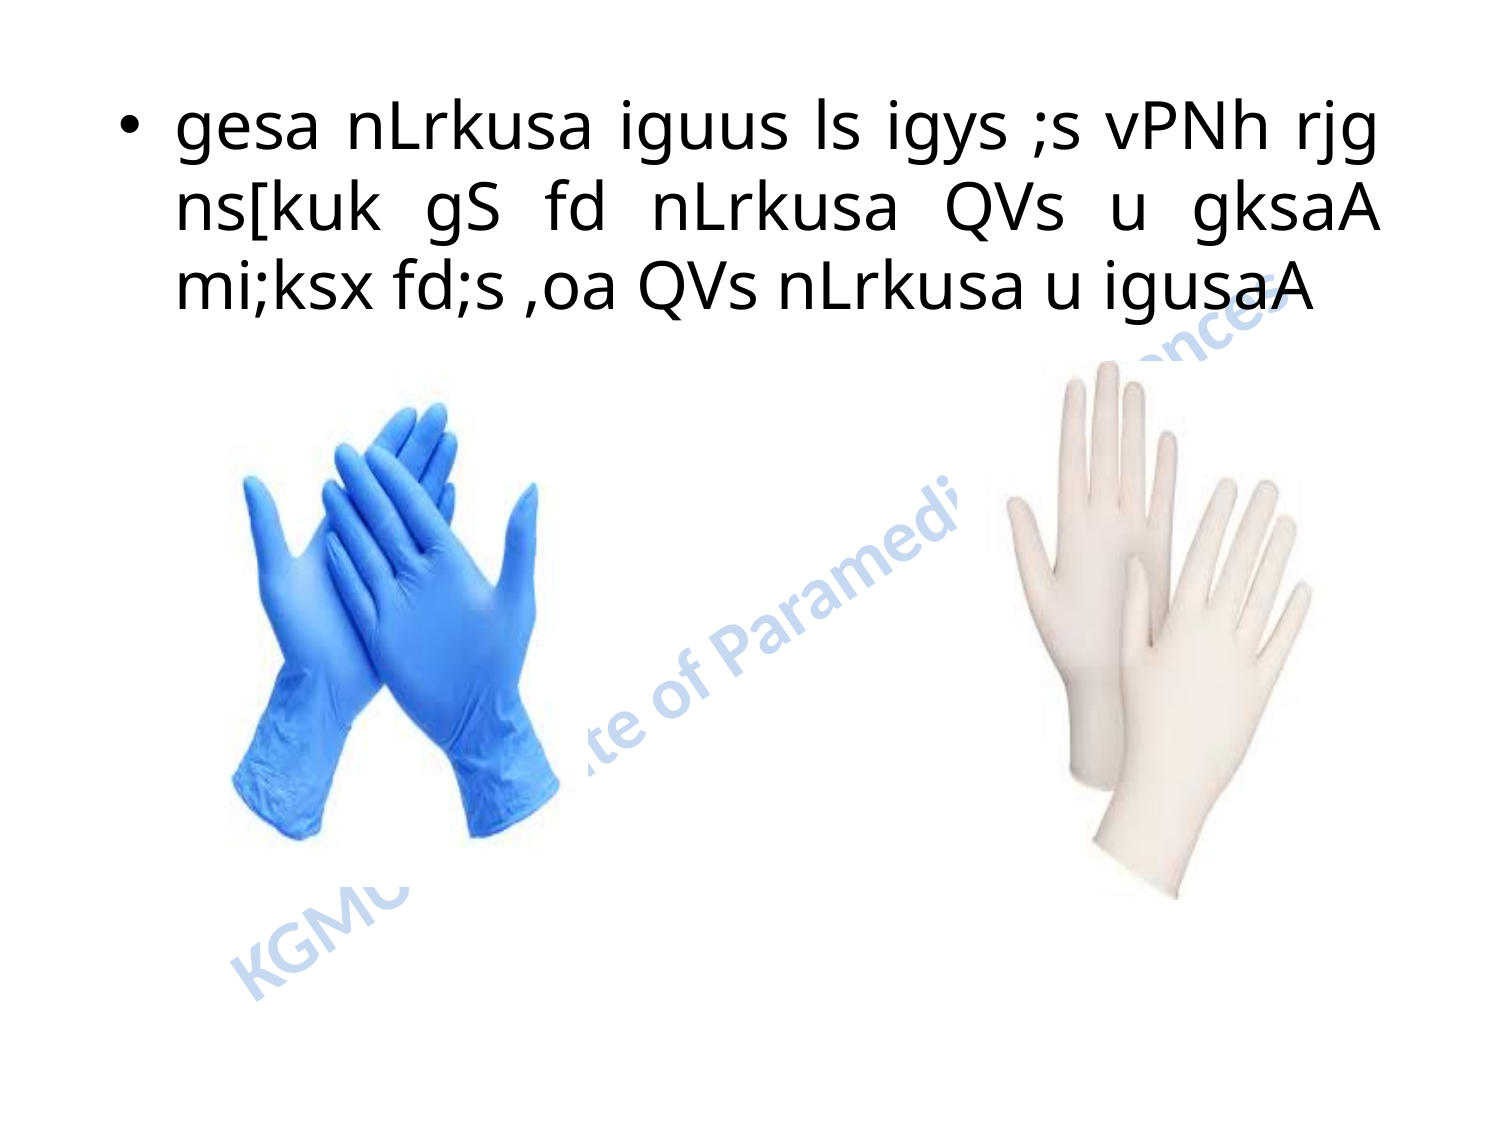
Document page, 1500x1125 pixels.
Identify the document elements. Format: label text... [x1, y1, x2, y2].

list gesa nLrkusa iguus ls igys ;s vPNh rjg ns[kuk gS fd nLrkusa QVs u gksaA mi;ksx fd;s ,oa QVs nLrkusa u igusaA [103, 75, 1397, 1014]
picture [203, 374, 588, 887]
picture [957, 361, 1362, 900]
